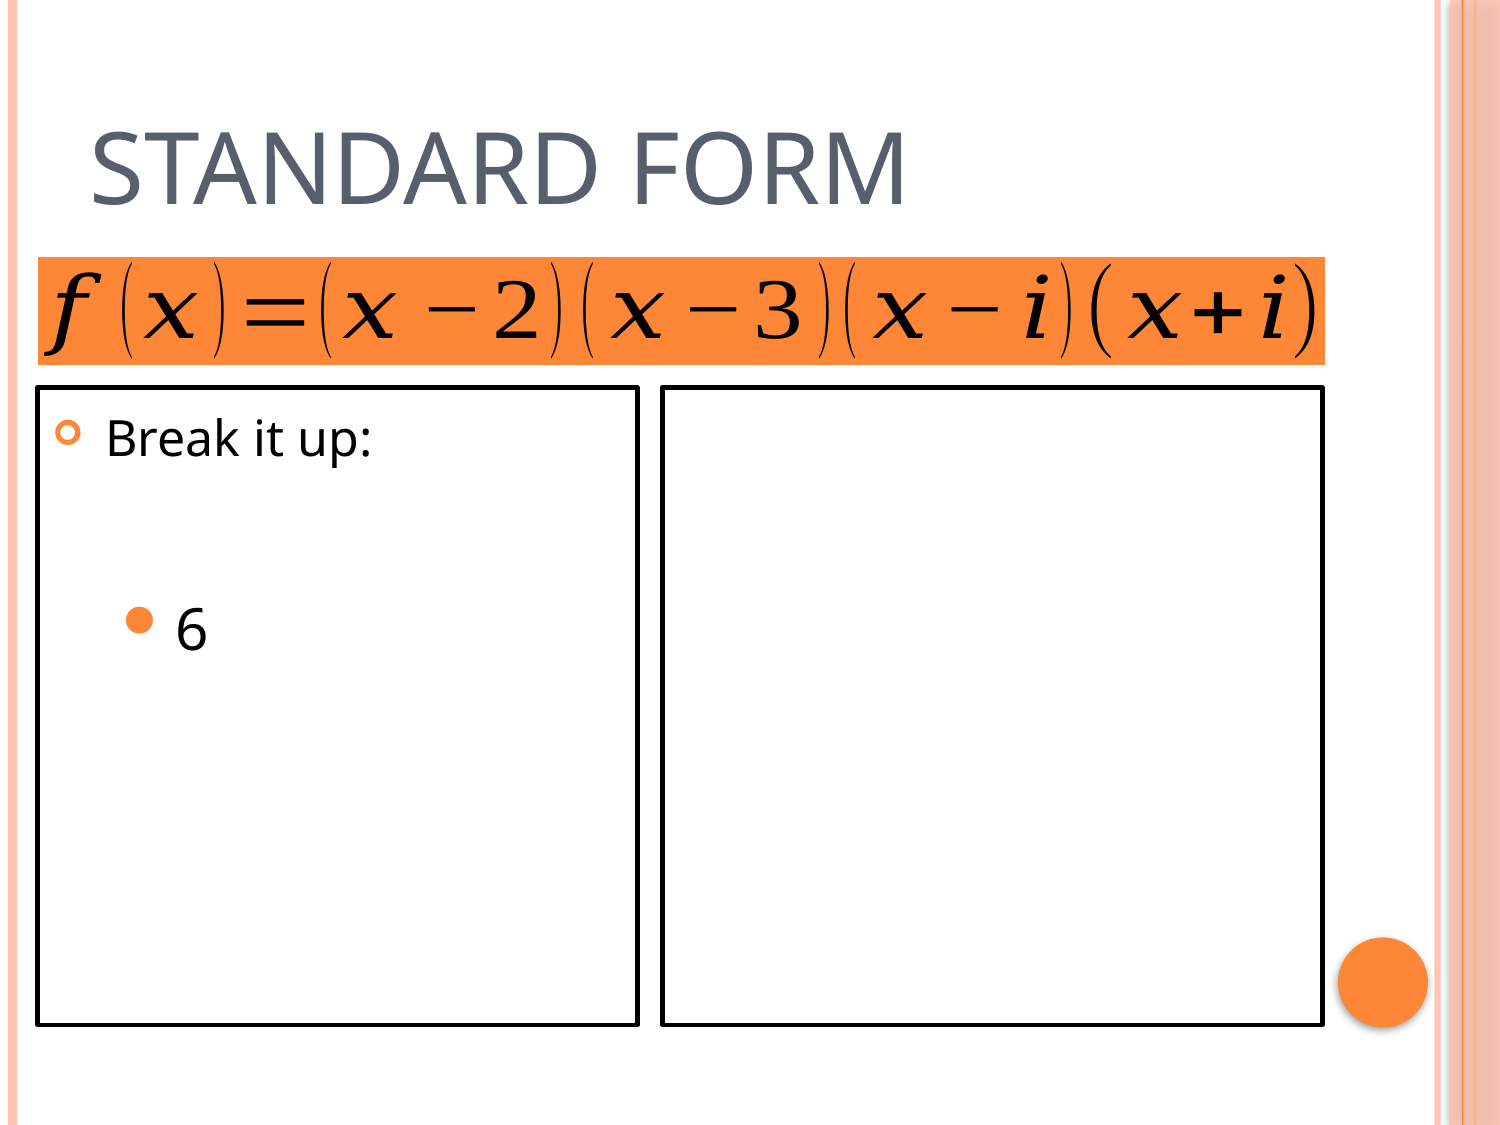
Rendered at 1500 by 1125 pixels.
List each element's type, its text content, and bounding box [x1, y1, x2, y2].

title Standard Form [75, 44, 1313, 233]
